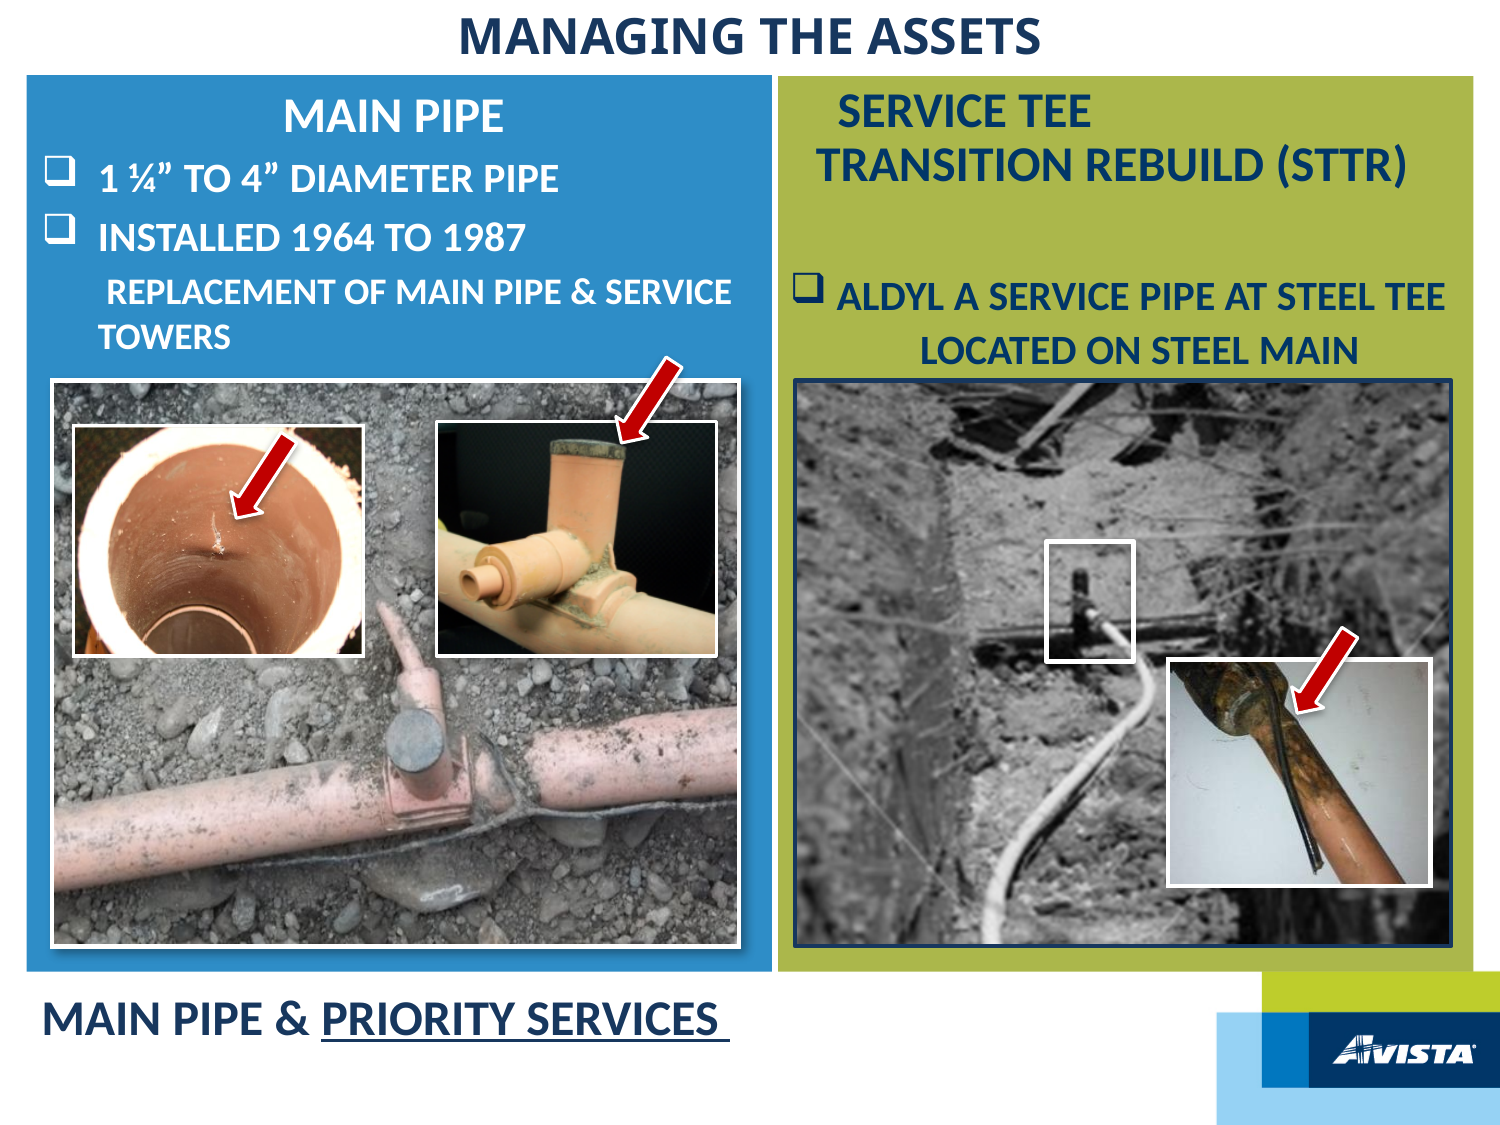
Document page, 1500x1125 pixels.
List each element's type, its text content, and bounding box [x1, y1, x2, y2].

picture [0, 69, 1500, 1125]
text_box [778, 431, 1474, 972]
text_box MAIN PIPE & PRIORITY SERVICES [26, 977, 772, 1053]
text_box [650, 356, 683, 380]
text_box SERVICE TEE TRANSITION REBUILD (STTR) ALDYL A SERVICE PIPE AT STEEL TEE LOCATED ON STEEL MAIN [774, 76, 1482, 431]
title MANAGING THE ASSETS [0, 0, 1500, 69]
list MAIN PIPE 1 ¼” TO 4” DIAMETER PIPE INSTALLED 1964 TO 1987 REPLACEMENT OF MAIN PIPE & SERVICE TOWERS [26, 75, 772, 972]
